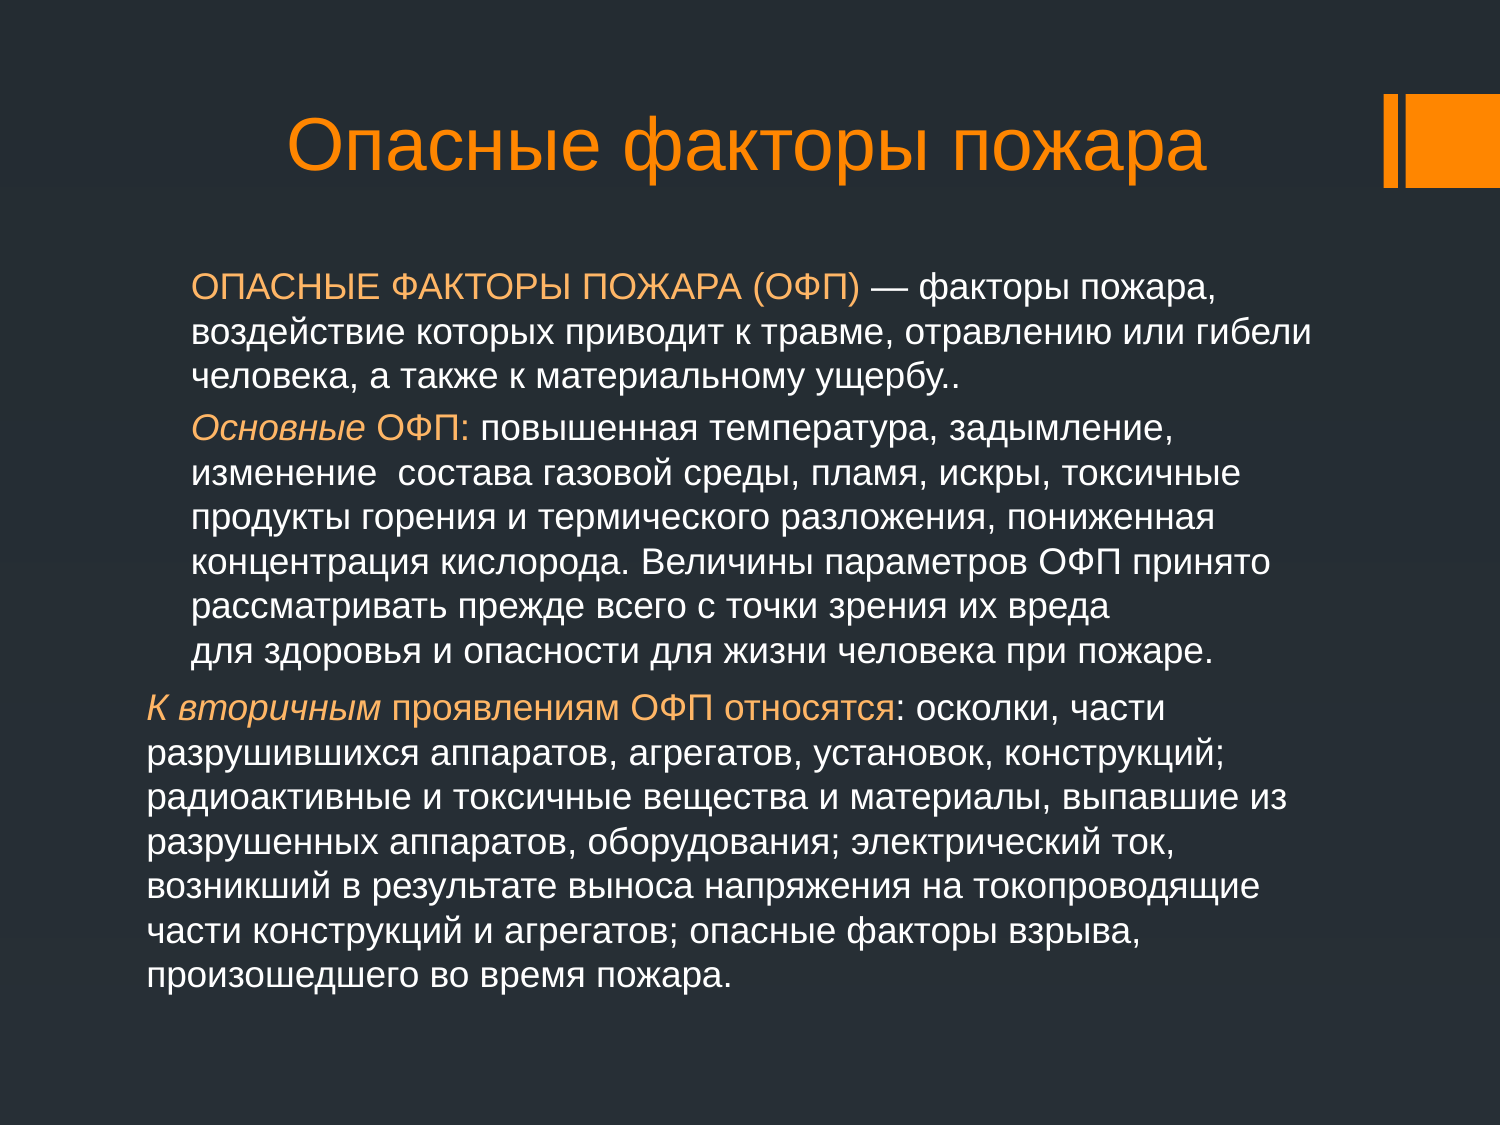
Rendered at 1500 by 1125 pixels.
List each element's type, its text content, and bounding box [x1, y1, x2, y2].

list ОПАСНЫЕ ФАКТОРЫ ПОЖАРА (ОФП) — факторы пожара, воздействие которых приводит к травме, отравлению или гибели человека, а также к материальному ущербу.. Основные ОФП: повышенная температура, задымление, изменение состава газовой среды, пламя, искры, токсичные продукты горения и термического разложения, пониженная концентрация кислорода. Величины параметров ОФП принято рассматривать прежде всего с точки зрения их вреда для здоровья и опасности для жизни человека при пожаре. К вторичным проявлениям ОФП относятся: осколки, части разрушившихся аппаратов, агрегатов, установок, конструкций; радиоактивные и токсичные вещества и материалы, выпавшие из разрушенных аппаратов, оборудования; электрический ток, возникший в результате выноса напряжения на токопроводящие части конструкций и агрегатов; опасные факторы взрыва, произошедшего во время пожара. [123, 255, 1353, 1094]
title Опасные факторы пожара [147, 3, 1348, 193]
